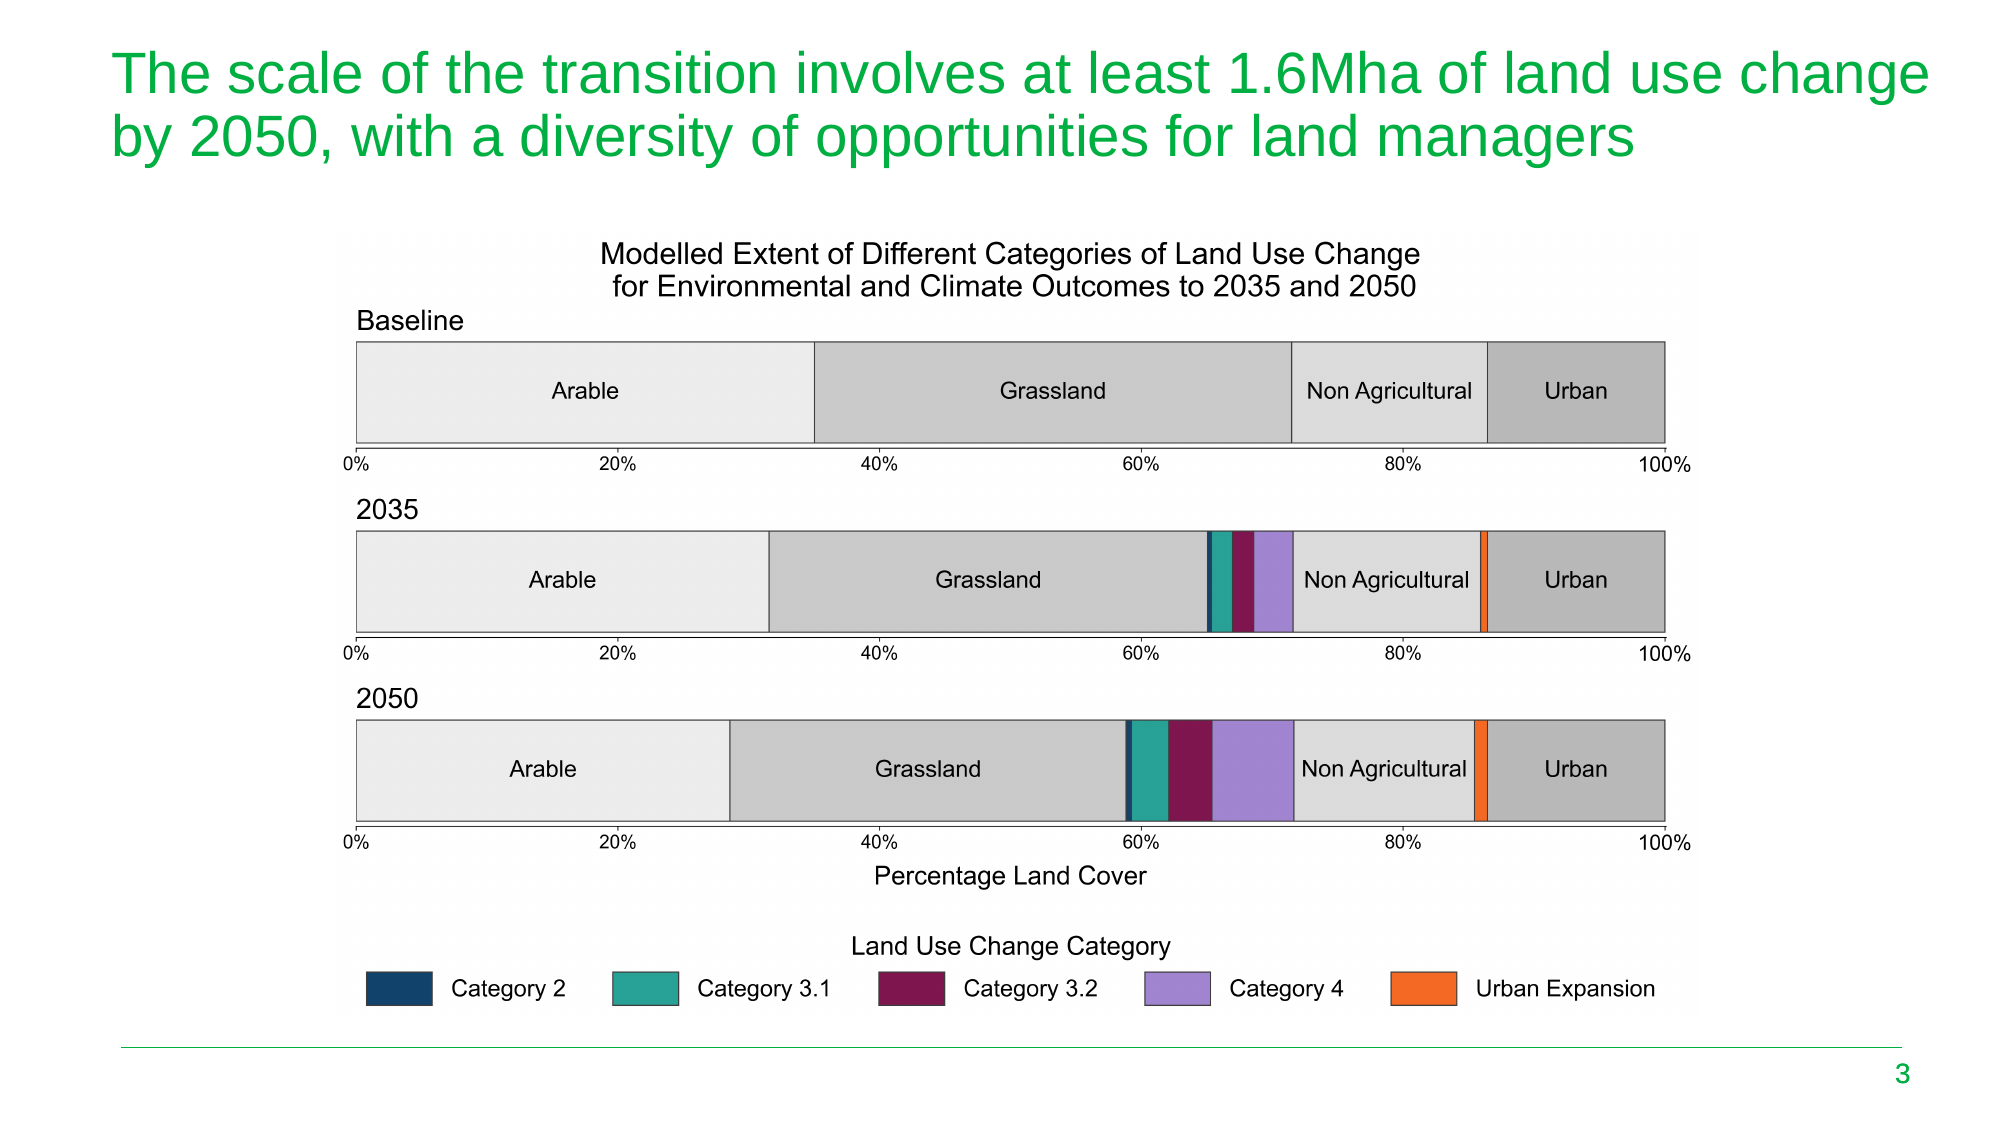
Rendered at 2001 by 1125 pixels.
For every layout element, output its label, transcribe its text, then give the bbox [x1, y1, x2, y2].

text_box 3 [1835, 1042, 1926, 1103]
picture [334, 233, 1700, 1023]
title The scale of the transition involves at least 1.6Mha of land use change by 2050, with a diversity of opportunities for land managers [96, 35, 1975, 115]
